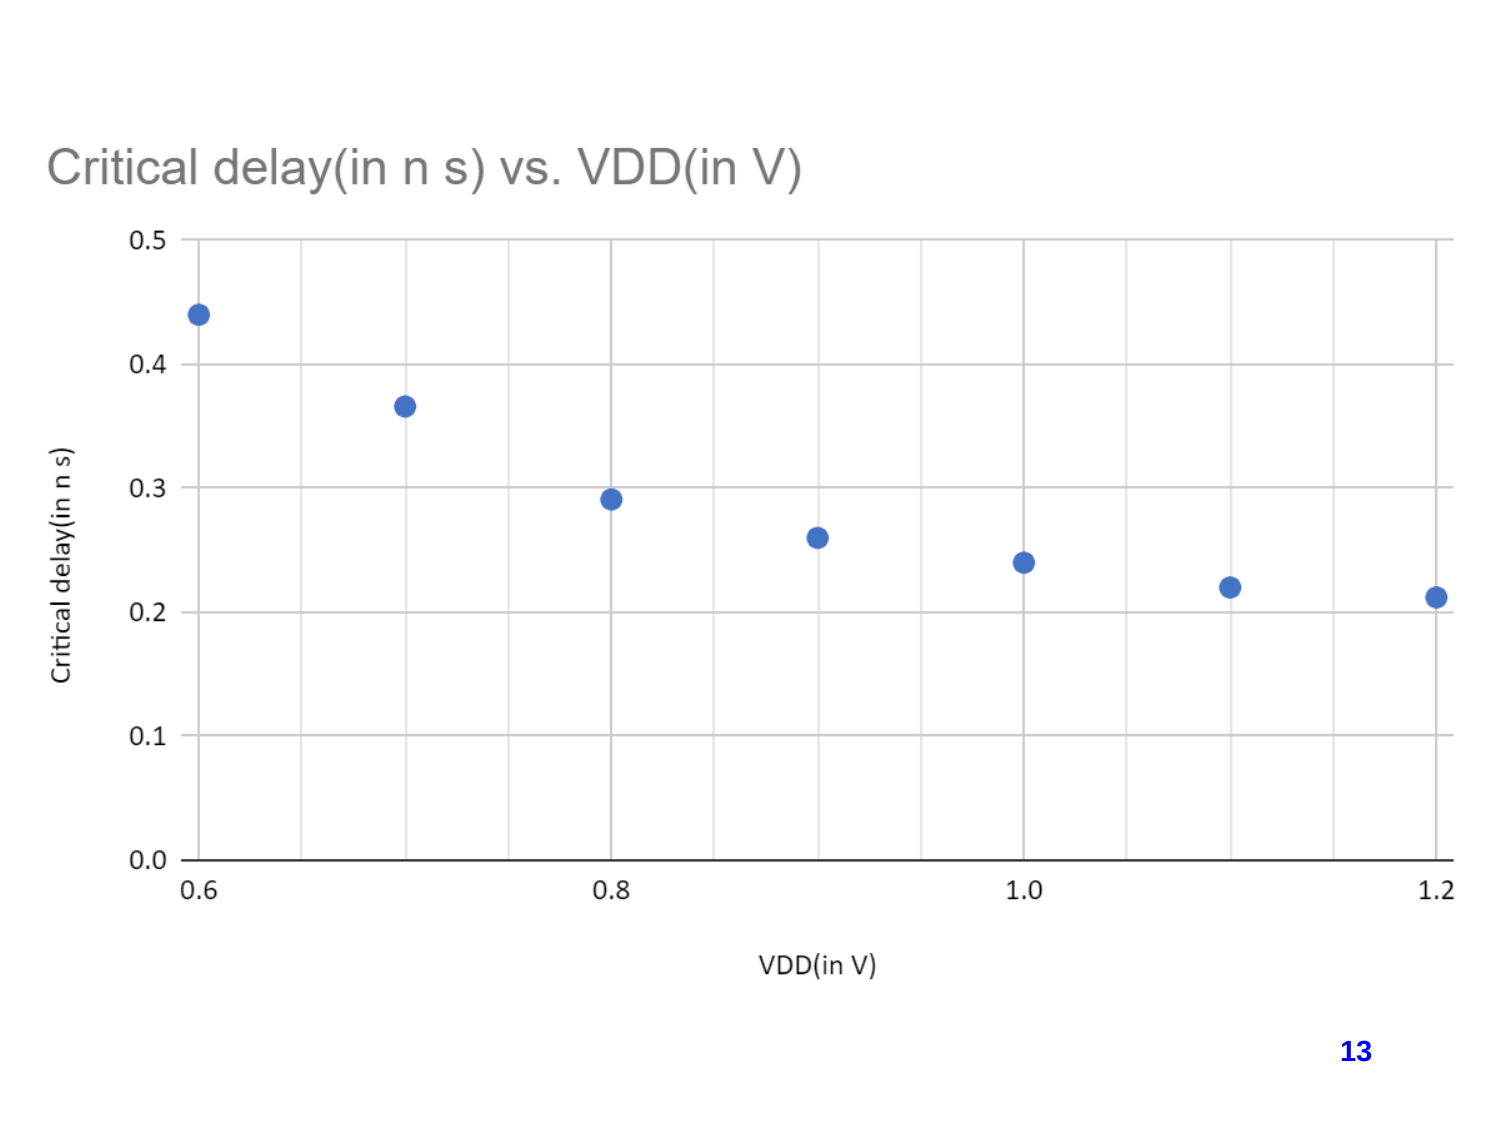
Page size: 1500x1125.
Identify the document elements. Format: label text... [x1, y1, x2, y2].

picture [0, 98, 1500, 1027]
slide_number ‹#› [1074, 1034, 1388, 1100]
